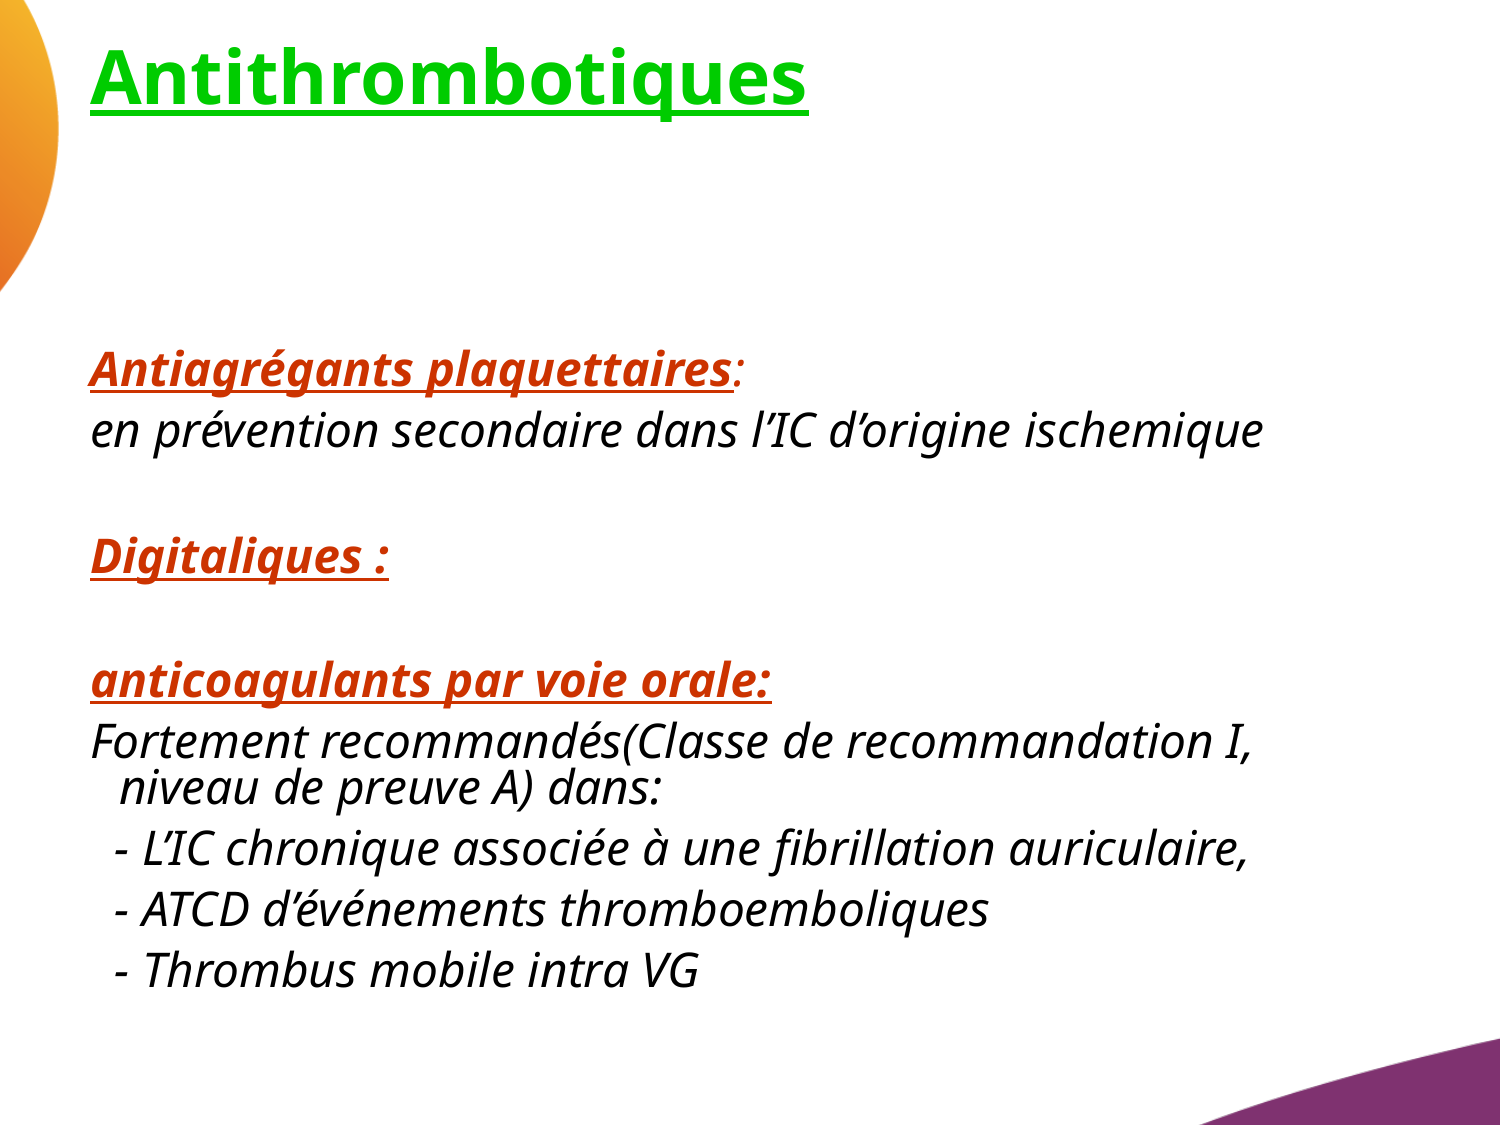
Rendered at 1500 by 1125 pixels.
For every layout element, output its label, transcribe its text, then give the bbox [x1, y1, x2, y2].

picture [0, 0, 147, 541]
title Antithrombotiques [75, 0, 1425, 161]
list Antiagrégants plaquettaires: en prévention secondaire dans l’IC d’origine ischemique Digitaliques : anticoagulants par voie orale: Fortement recommandés(Classe de recommandation I, niveau de preuve A) dans: - L’IC chronique associée à une fibrillation auriculaire, - ATCD d’événements thromboemboliques - Thrombus mobile intra VG [75, 278, 1425, 1005]
